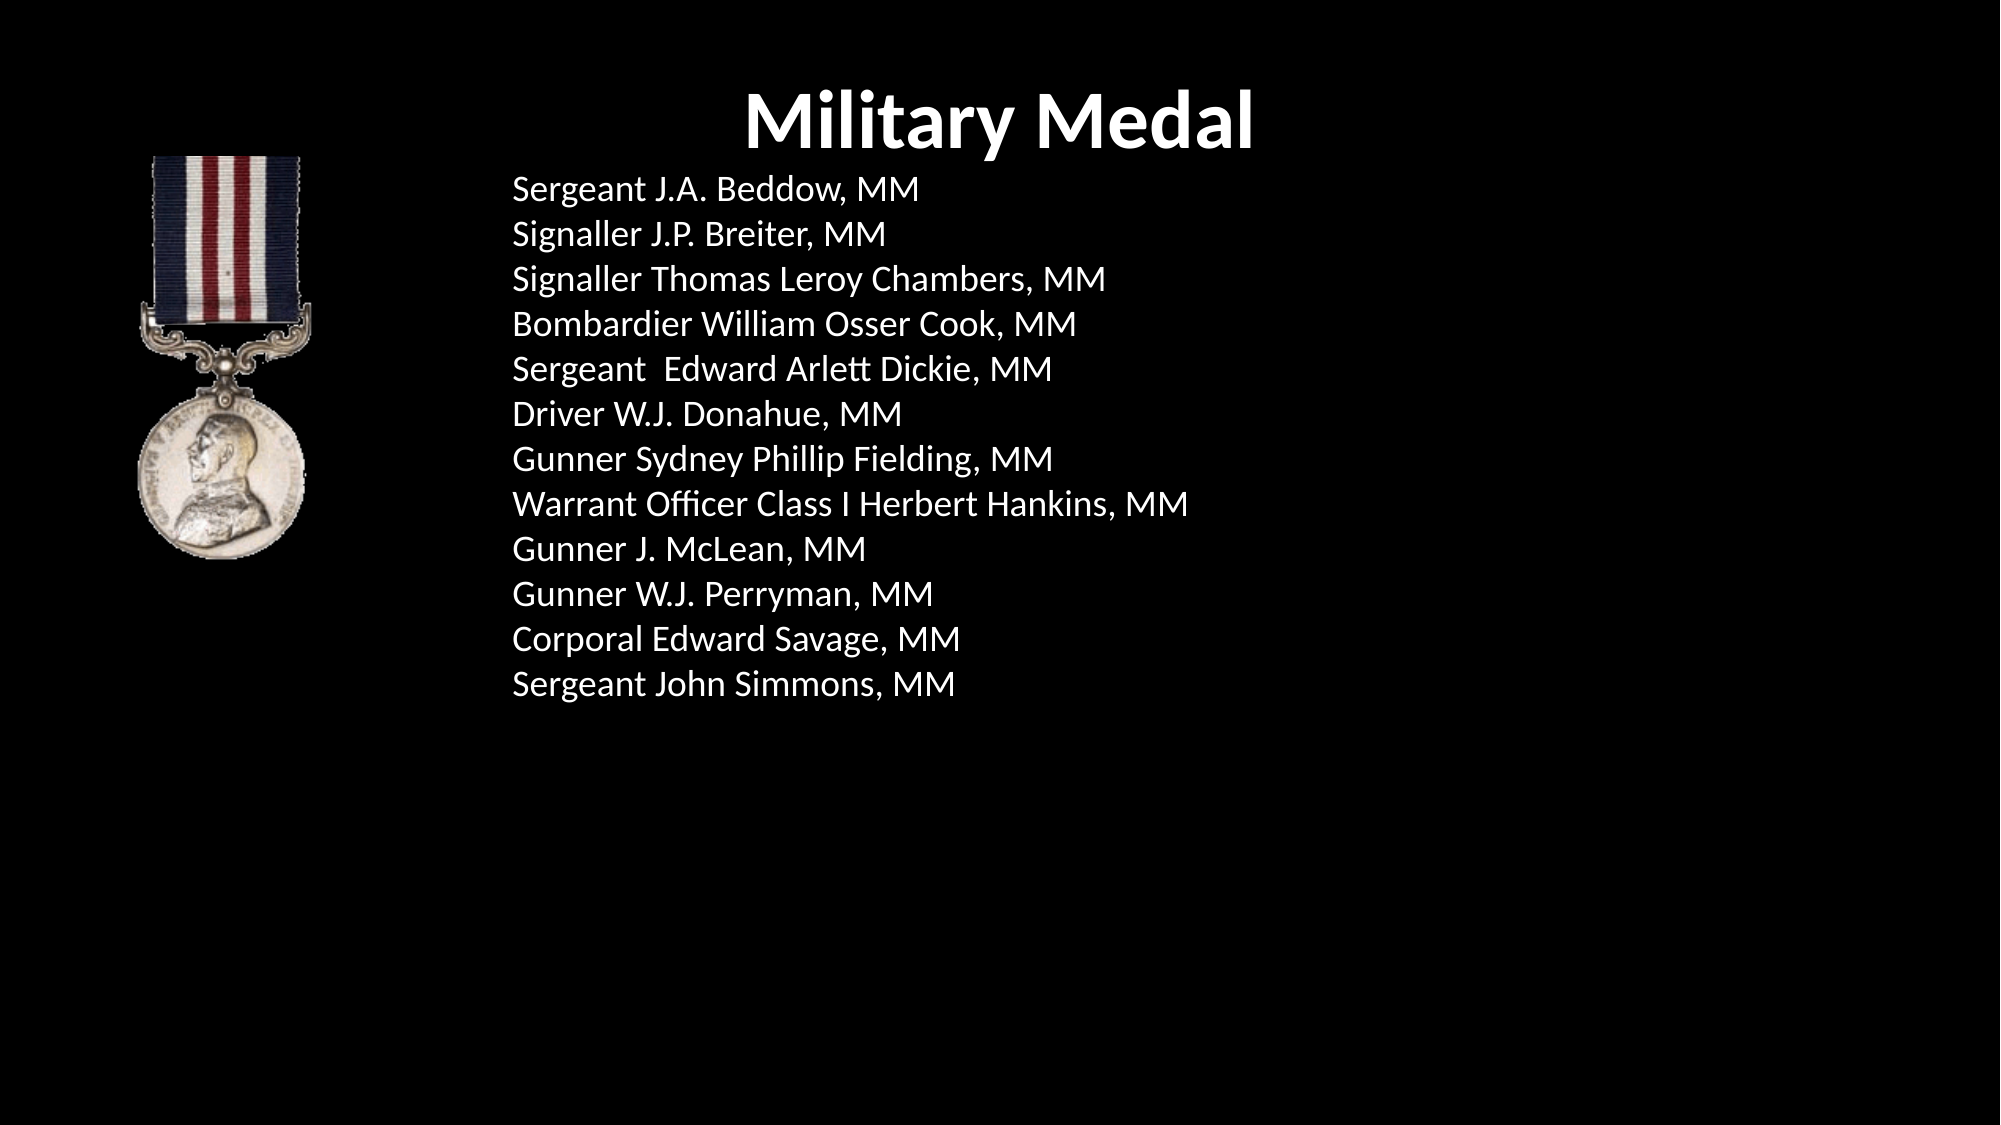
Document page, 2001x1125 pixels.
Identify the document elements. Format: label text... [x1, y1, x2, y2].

text_box ​Sergeant J.A. Beddow, MM Signaller J.P. Breiter, MM Signaller Thomas Leroy Chambers, MM Bombardier William Osser Cook, MM ​Sergeant Edward Arlett Dickie, MM Driver W.J. Donahue, MM Gunner Sydney Phillip Fielding, MM Warrant Officer Class I Herbert Hankins, MM Gunner J. McLean, MM Gunner W.J. Perryman, MM Corporal Edward Savage, MM Sergeant John Simmons, MM [497, 156, 1498, 711]
picture [124, 156, 327, 572]
text_box Military Medal [578, 58, 1422, 173]
